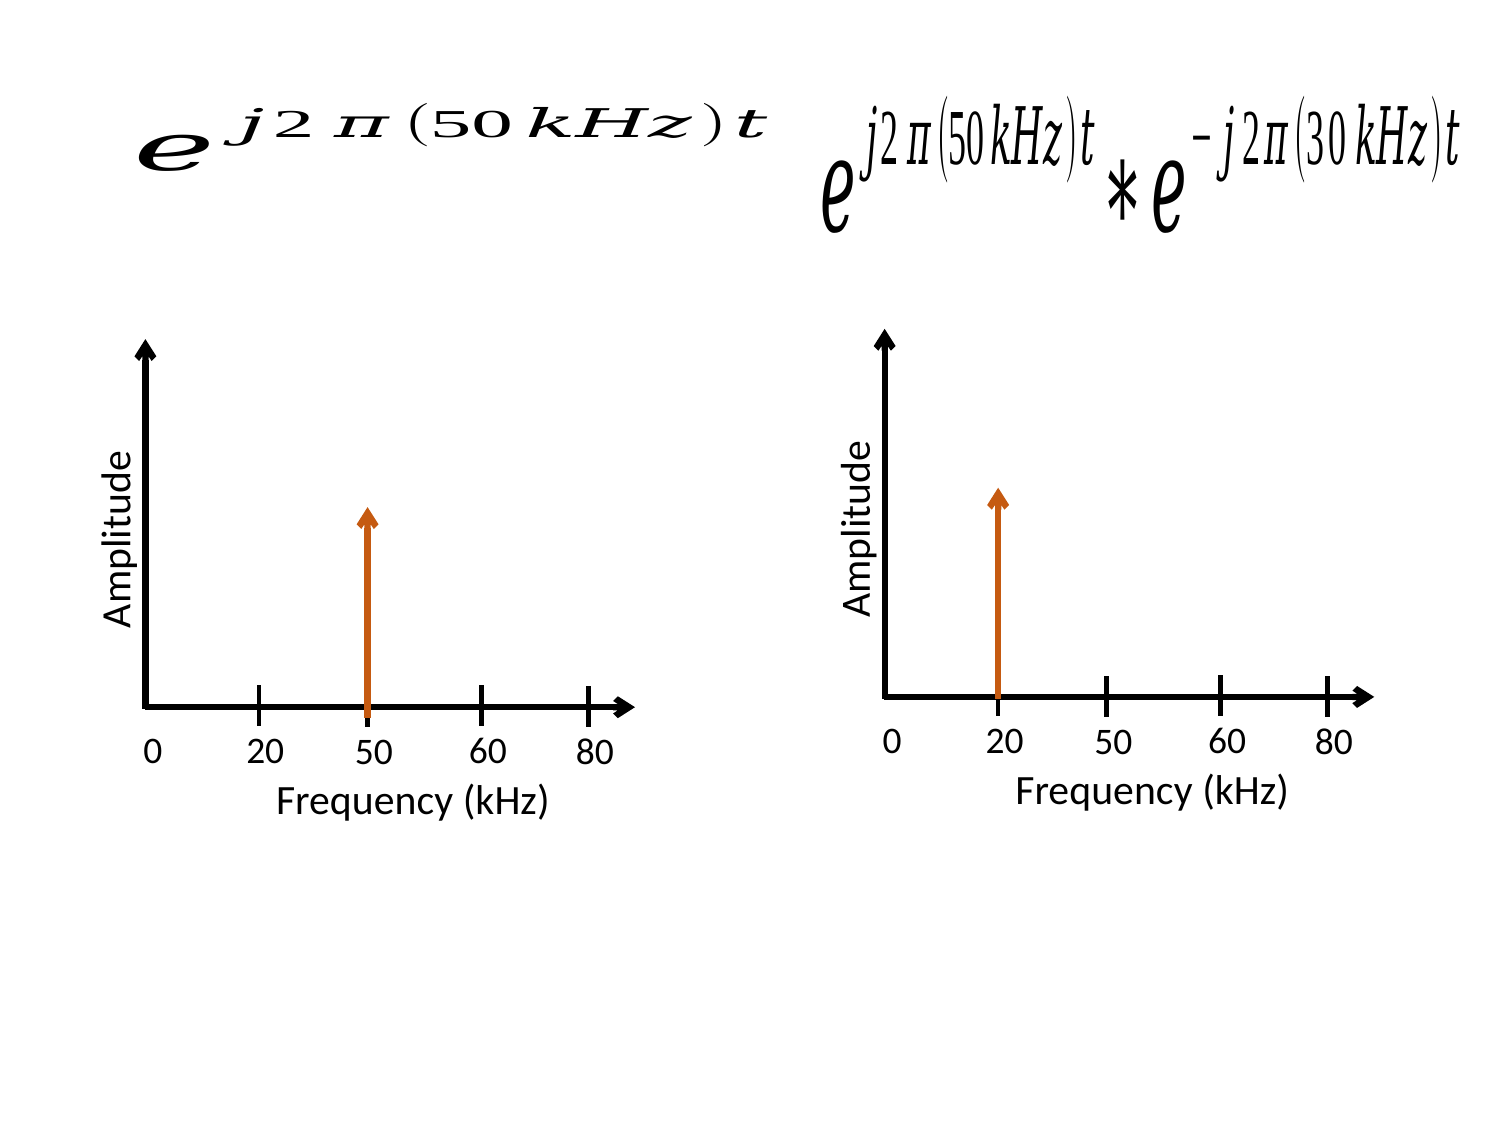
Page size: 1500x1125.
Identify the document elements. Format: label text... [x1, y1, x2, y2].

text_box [454, 685, 531, 780]
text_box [970, 674, 1058, 770]
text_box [560, 686, 645, 781]
text_box Amplitude [81, 430, 145, 649]
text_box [231, 685, 319, 780]
text_box 0 [103, 718, 201, 779]
text_box Frequency (kHz) [250, 765, 576, 831]
text_box Amplitude [820, 420, 884, 639]
text_box Frequency (kHz) [989, 755, 1315, 820]
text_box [1193, 674, 1270, 770]
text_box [1300, 676, 1384, 771]
text_box 0 [842, 708, 940, 769]
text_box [1079, 676, 1156, 771]
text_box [340, 686, 417, 781]
